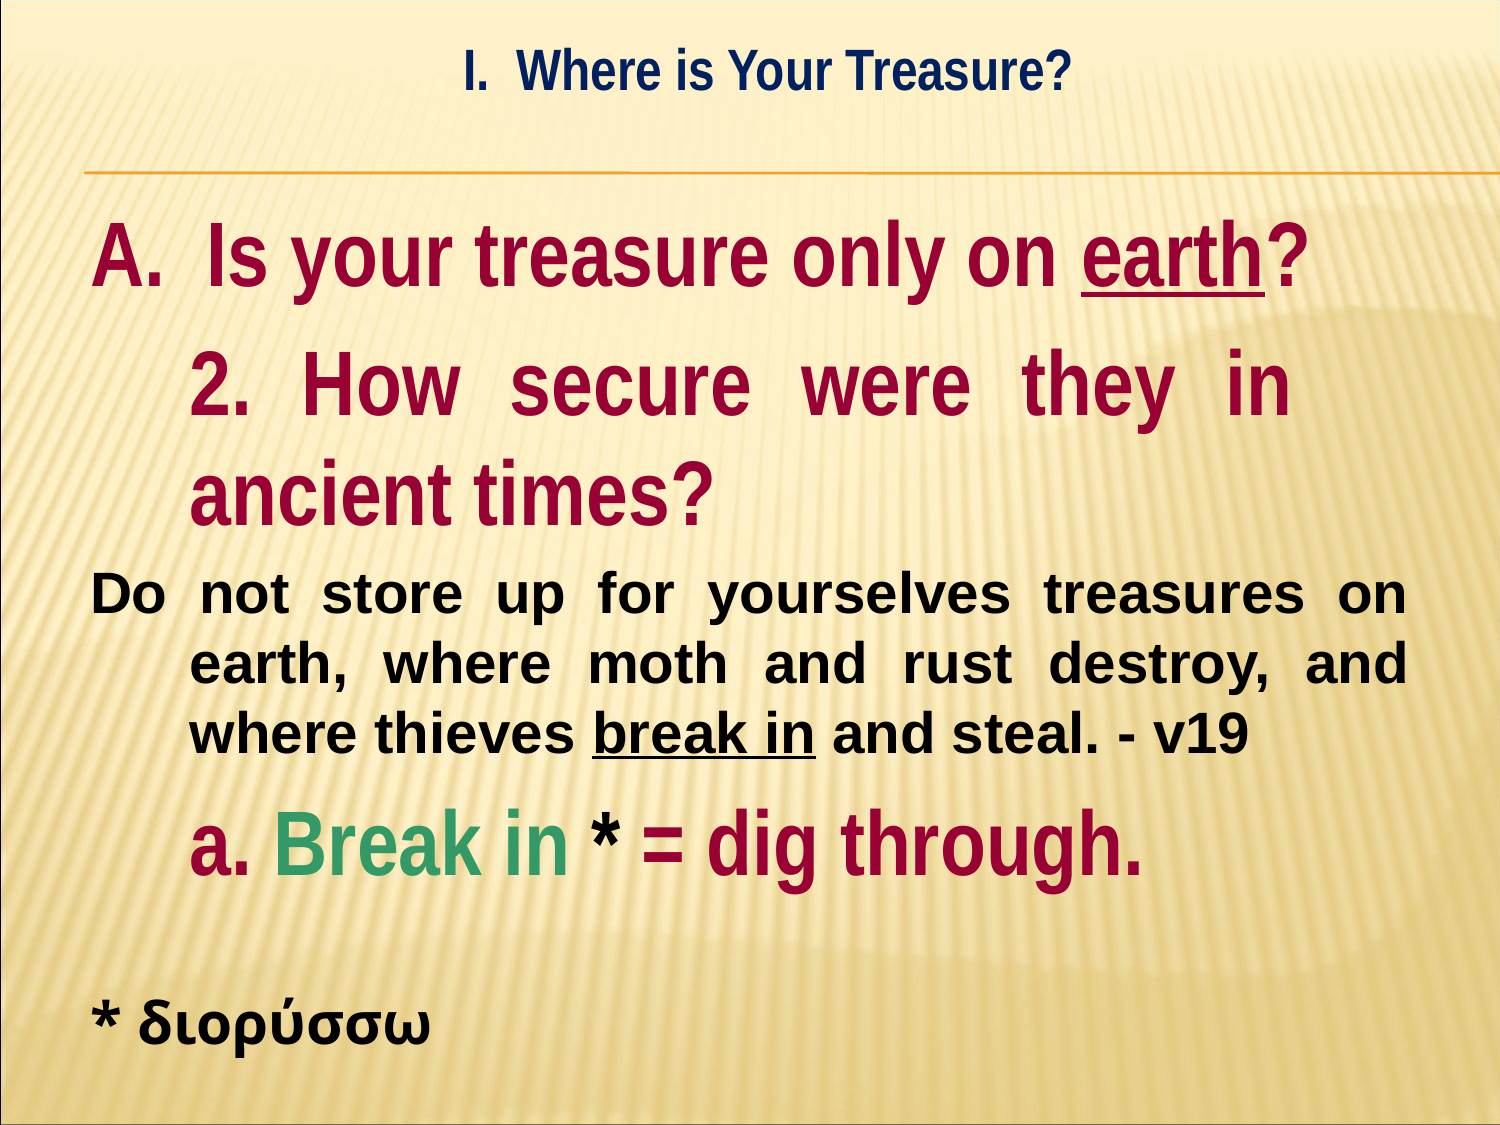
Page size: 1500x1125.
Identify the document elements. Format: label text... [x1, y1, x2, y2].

list A. Is your treasure only on earth? 2. How secure were they in ancient times? Do not store up for yourselves treasures on earth, where moth and rust destroy, and where thieves break in and steal. - v19 a. Break in * = dig through. * διορύσσω [75, 187, 1425, 1075]
text_box I. Where is Your Treasure? [124, 24, 1413, 110]
picture [0, 0, 1500, 1125]
